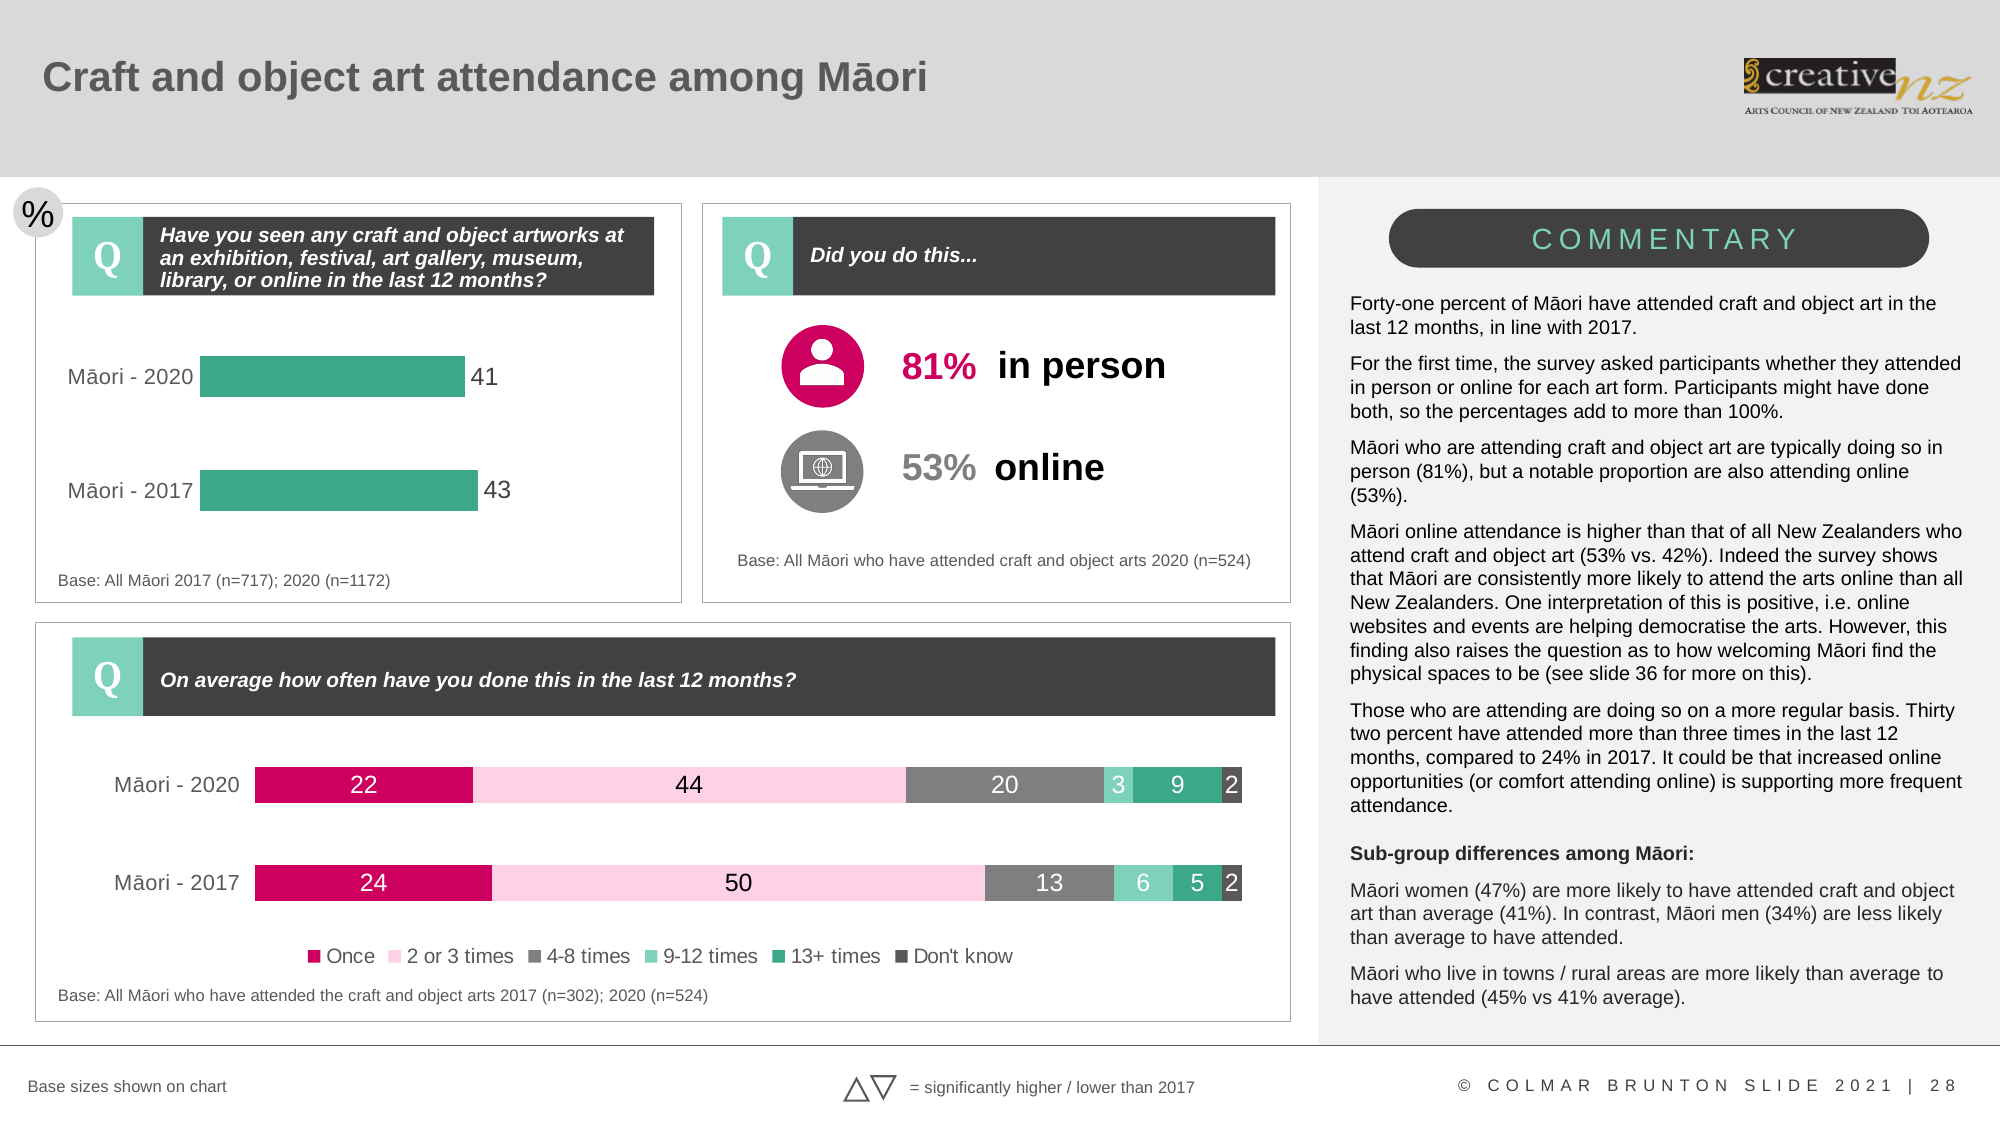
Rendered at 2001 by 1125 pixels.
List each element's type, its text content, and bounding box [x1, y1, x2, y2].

text_box On average how often have you done this in the last 12 months? [145, 662, 1251, 702]
text_box [702, 203, 1291, 603]
text_box in person [1000, 334, 1221, 394]
chart [54, 315, 731, 553]
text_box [722, 216, 1276, 296]
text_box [72, 216, 655, 296]
chart [54, 705, 1266, 975]
title Craft and object art attendance among Māori [27, 19, 1706, 137]
text_box COMMENTARY [1516, 212, 1811, 263]
text_box online [1000, 435, 1259, 496]
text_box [844, 1068, 1213, 1105]
text_box Forty-one percent of Māori have attended craft and object art in the last 12 months, in line with 2017. For the first time, the survey asked participants whether they attended in person or online for each art form. Participants might have done both, so the percentages add to more than 100%. Māori who are attending craft and object art are typically doing so in person (81%), but a notable proportion are also attending online (53%). Māori online attendance is higher than that of all New Zealanders who attend craft and object art (53% vs. 42%). Indeed the survey shows that Māori are consistently more likely to attend the arts online than all New Zealanders. One interpretation of this is positive, i.e. online websites and events are helping democratise the arts. However, this finding also raises the question as to how welcoming Māori find the physical spaces to be (see slide 36 for more on this). Those who are attending are doing so on a more regular basis. Thirty two percent have attended more than three times in the last 12 months, compared to 24% in 2017. It could be that increased online opportunities (or comfort attending online) is supporting more frequent attendance. Sub-group differences among Māori: Māori women (47%) are more likely to have attended craft and object art than average (41%). In contrast, Māori men (34%) are less likely than average to have attended. Māori who live in towns / rural areas are more likely than average to have attended (45% vs 41% average). [1335, 283, 1983, 1053]
text_box 53% [887, 435, 1000, 496]
text_box [35, 622, 1291, 1022]
text_box [144, 637, 1276, 716]
text_box [1388, 208, 1930, 268]
text_box Base sizes shown on chart [12, 1068, 536, 1104]
text_box [35, 203, 682, 603]
picture [1744, 58, 1973, 114]
picture [789, 437, 856, 504]
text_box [72, 637, 144, 717]
text_box [1318, 176, 2000, 1045]
text_box 81% [887, 334, 1000, 395]
picture [789, 329, 855, 395]
text_box % [13, 187, 64, 238]
